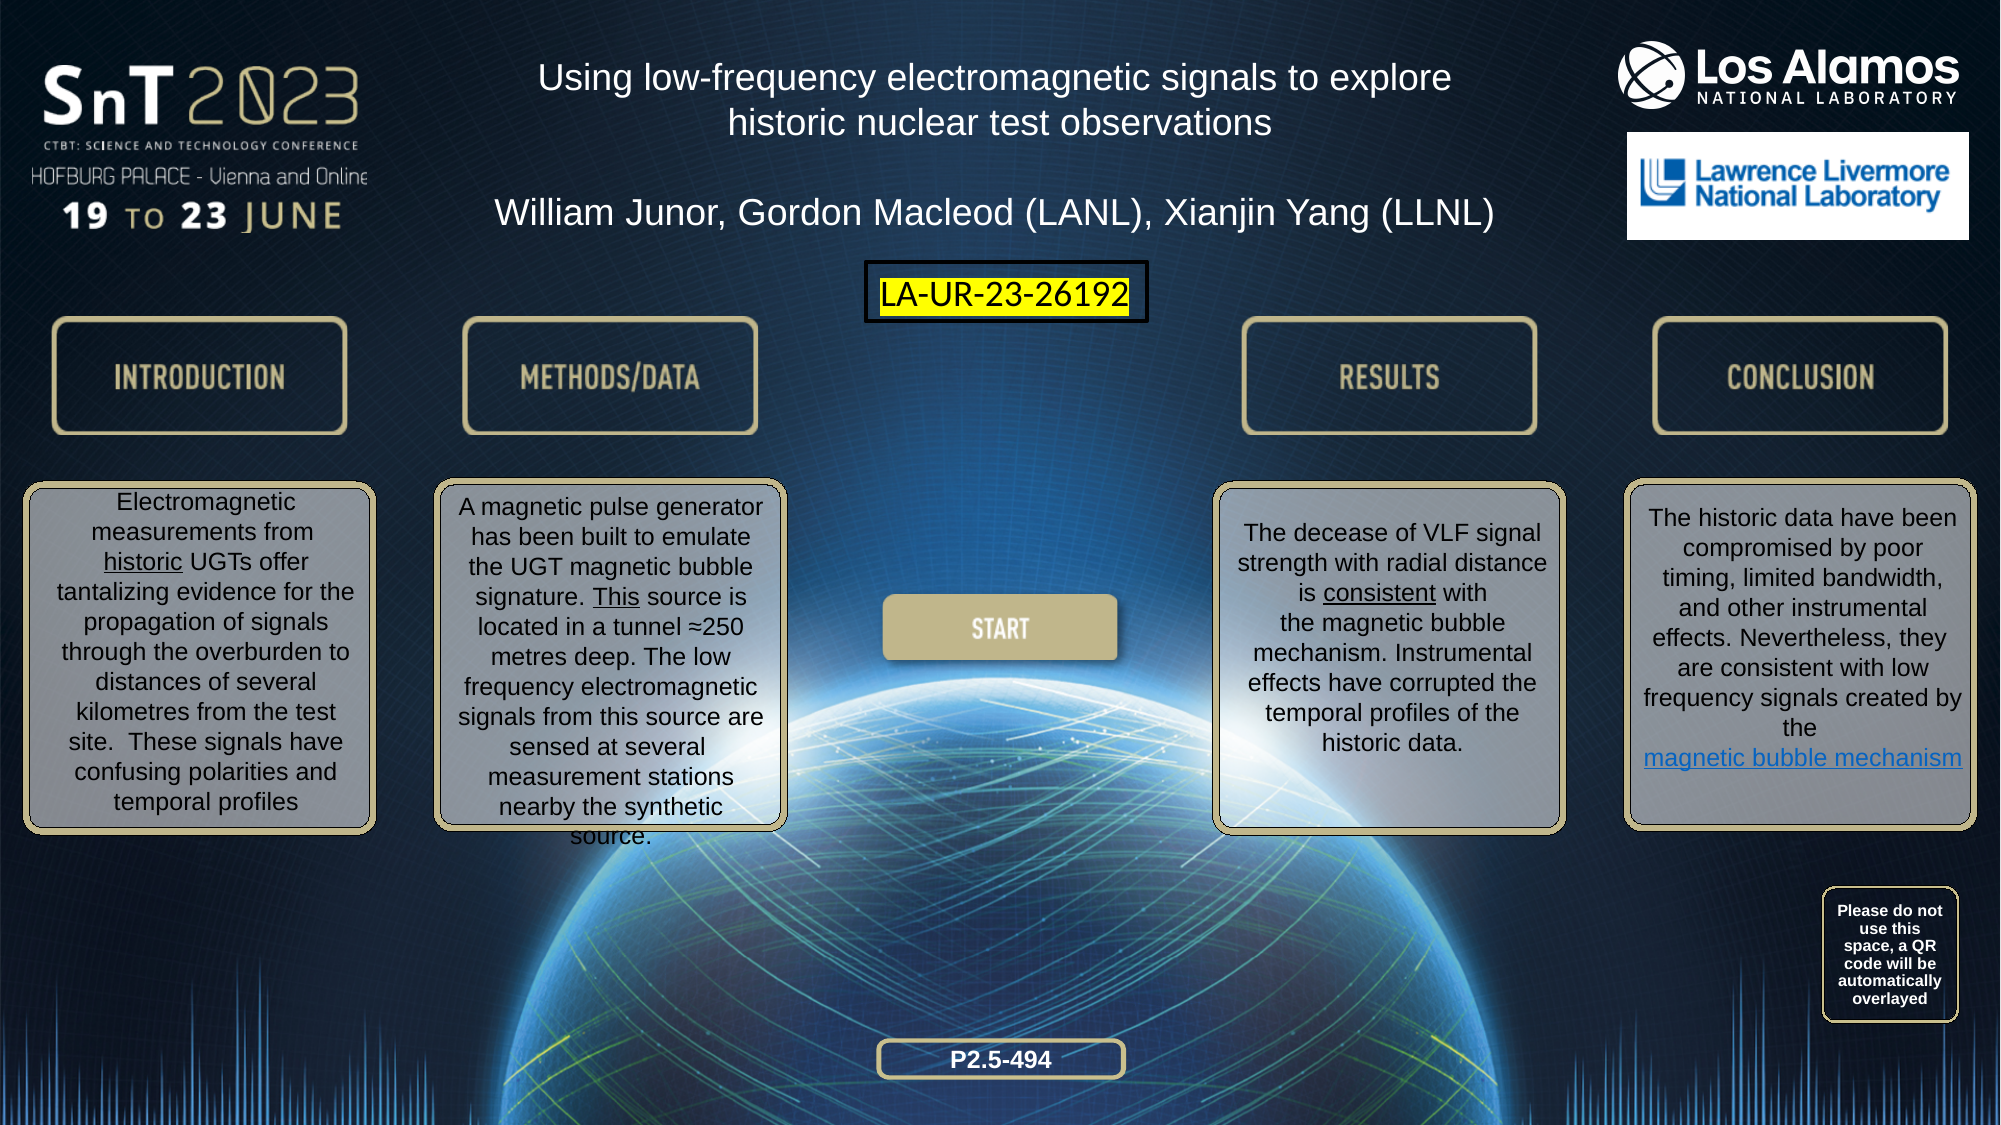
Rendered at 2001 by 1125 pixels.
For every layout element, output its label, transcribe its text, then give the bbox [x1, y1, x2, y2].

text_box The historic data have been compromised by poor timing, limited bandwidth, and other instrumental effects. Nevertheless, they are consistent with low frequency signals created by the magnetic bubble mechanism [1627, 494, 1979, 779]
text_box [1217, 764, 1560, 825]
text_box [29, 485, 372, 825]
text_box Please do not use this space, a QR code will be automatically overlayed [1821, 894, 1959, 1017]
text_box P2.5-494 [875, 1035, 1127, 1082]
text_box [1628, 779, 1971, 825]
text_box Electromagnetic measurements from historic UGTs offer tantalizing evidence for the propagation of signals through the overburden to distances of several kilometres from the test site. These signals have confusing polarities and temporal profiles [40, 478, 372, 823]
text_box LA-UR-23-26192 [865, 261, 1147, 322]
text_box [1628, 485, 1971, 494]
text_box Using low-frequency electromagnetic signals to explore historic nuclear test observations William Junor, Gordon Macleod (LANL), Xianjin Yang (LLNL) [440, 45, 1560, 331]
text_box The decease of VLF signal strength with radial distance is consistent with the magnetic bubble mechanism. Instrumental effects have corrupted the temporal profiles of the historic data. [1217, 509, 1569, 764]
text_box [1217, 485, 1560, 509]
text_box A magnetic pulse generator has been built to emulate the UGT magnetic bubble signature. This source is located in a tunnel ≈250 metres deep. The low frequency electromagnetic signals from this source are sensed at several measurement stations nearby the synthetic source. [440, 483, 783, 858]
picture [0, 0, 2001, 1125]
